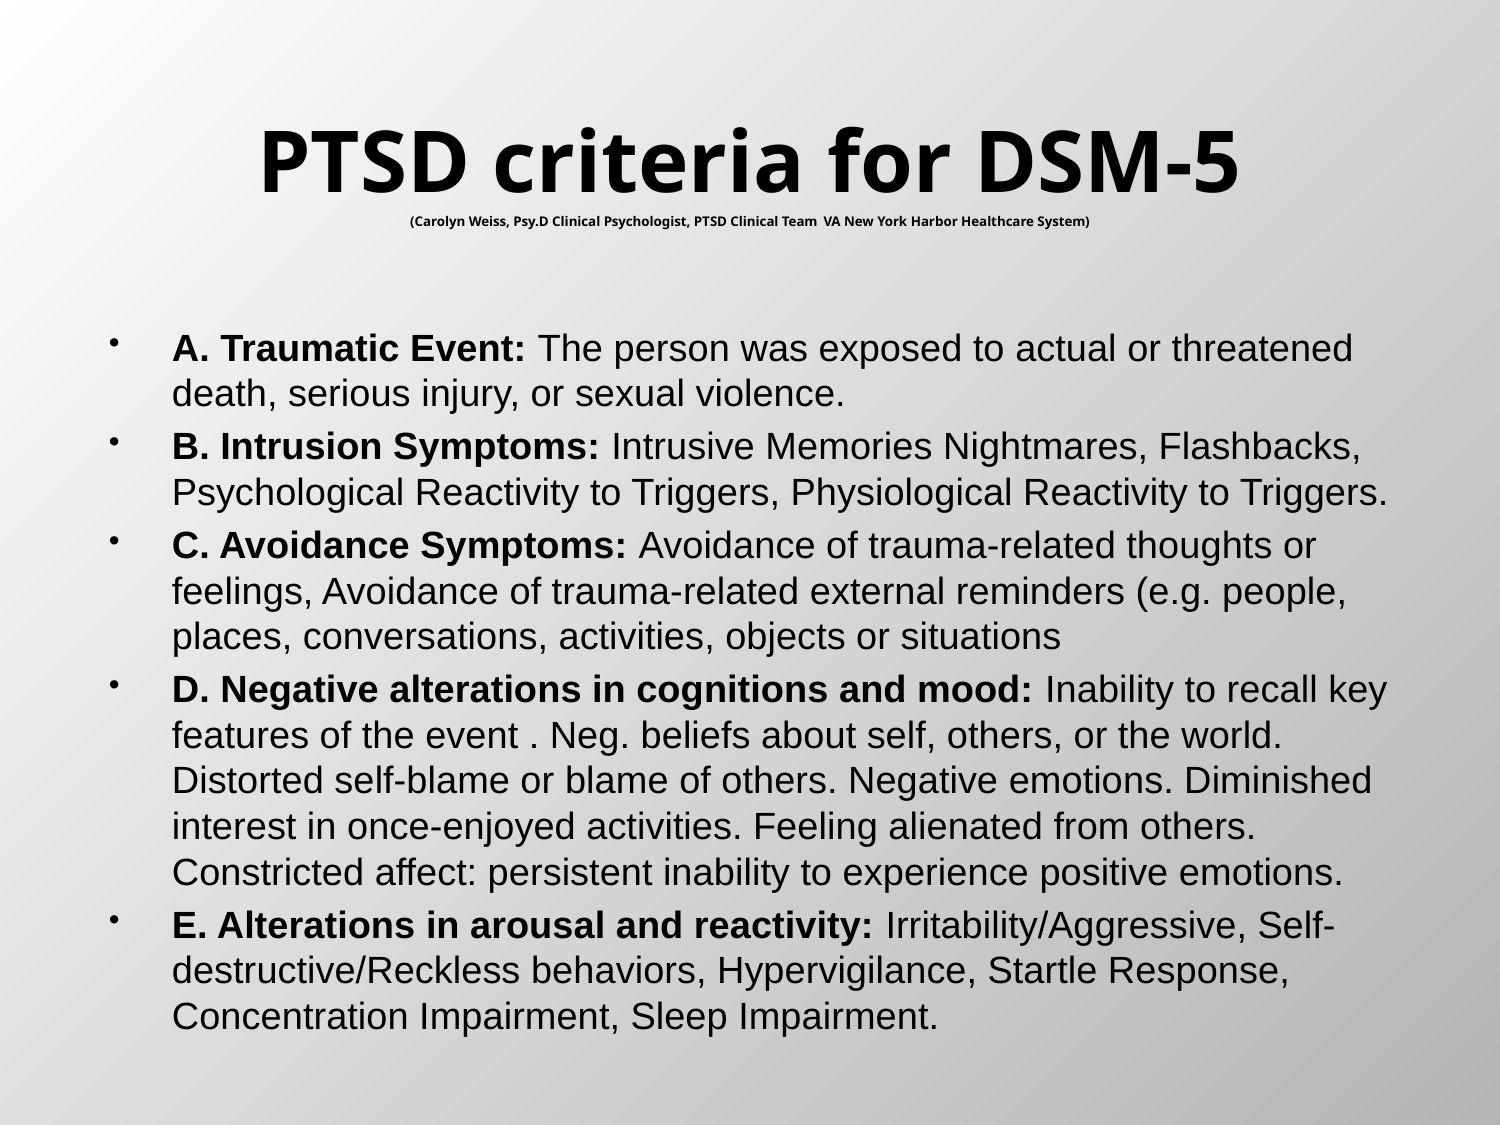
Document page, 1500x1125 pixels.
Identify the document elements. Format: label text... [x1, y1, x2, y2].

list A. Traumatic Event: The person was exposed to actual or threatened death, serious injury, or sexual violence. B. Intrusion Symptoms: Intrusive Memories Nightmares, Flashbacks, Psychological Reactivity to Triggers, Physiological Reactivity to Triggers. C. Avoidance Symptoms: Avoidance of trauma-related thoughts or feelings, Avoidance of trauma-related external reminders (e.g. people, places, conversations, activities, objects or situations D. Negative alterations in cognitions and mood: Inability to recall key features of the event . Neg. beliefs about self, others, or the world. Distorted self-blame or blame of others. Negative emotions. Diminished interest in once-enjoyed activities. Feeling alienated from others. Constricted affect: persistent inability to experience positive emotions. E. Alterations in arousal and reactivity: Irritability/Aggressive, Self-destructive/Reckless behaviors, Hypervigilance, Startle Response, Concentration Impairment, Sleep Impairment. [75, 262, 1425, 1088]
title PTSD criteria for DSM-5 (Carolyn Weiss, Psy.D Clinical Psychologist, PTSD Clinical Team VA New York Harbor Healthcare System) [75, 45, 1425, 262]
